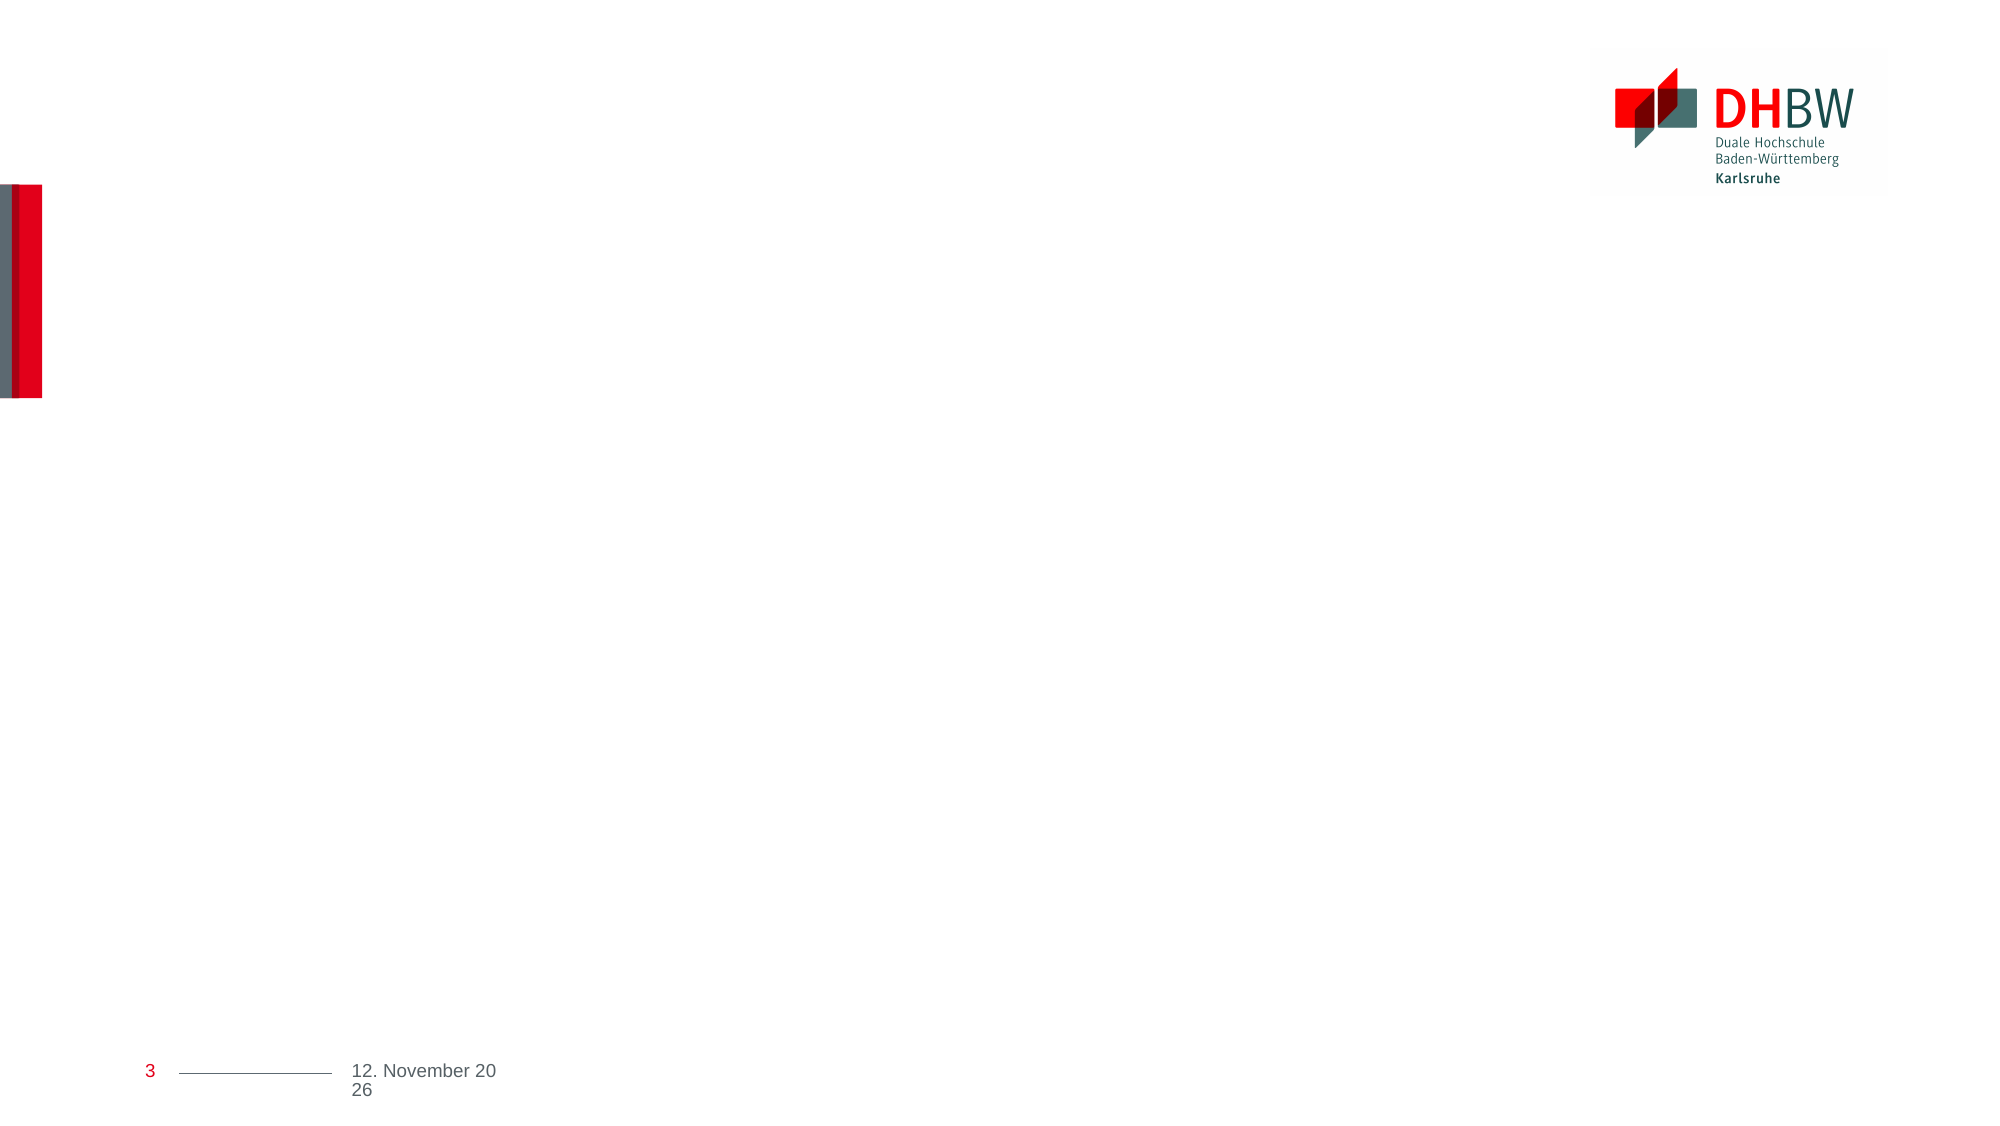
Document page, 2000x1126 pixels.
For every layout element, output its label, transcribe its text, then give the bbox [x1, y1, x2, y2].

picture [1590, 48, 1888, 196]
slide_number 6. Mai 2021 [351, 1058, 497, 1095]
slide_number 3 [90, 1058, 156, 1095]
